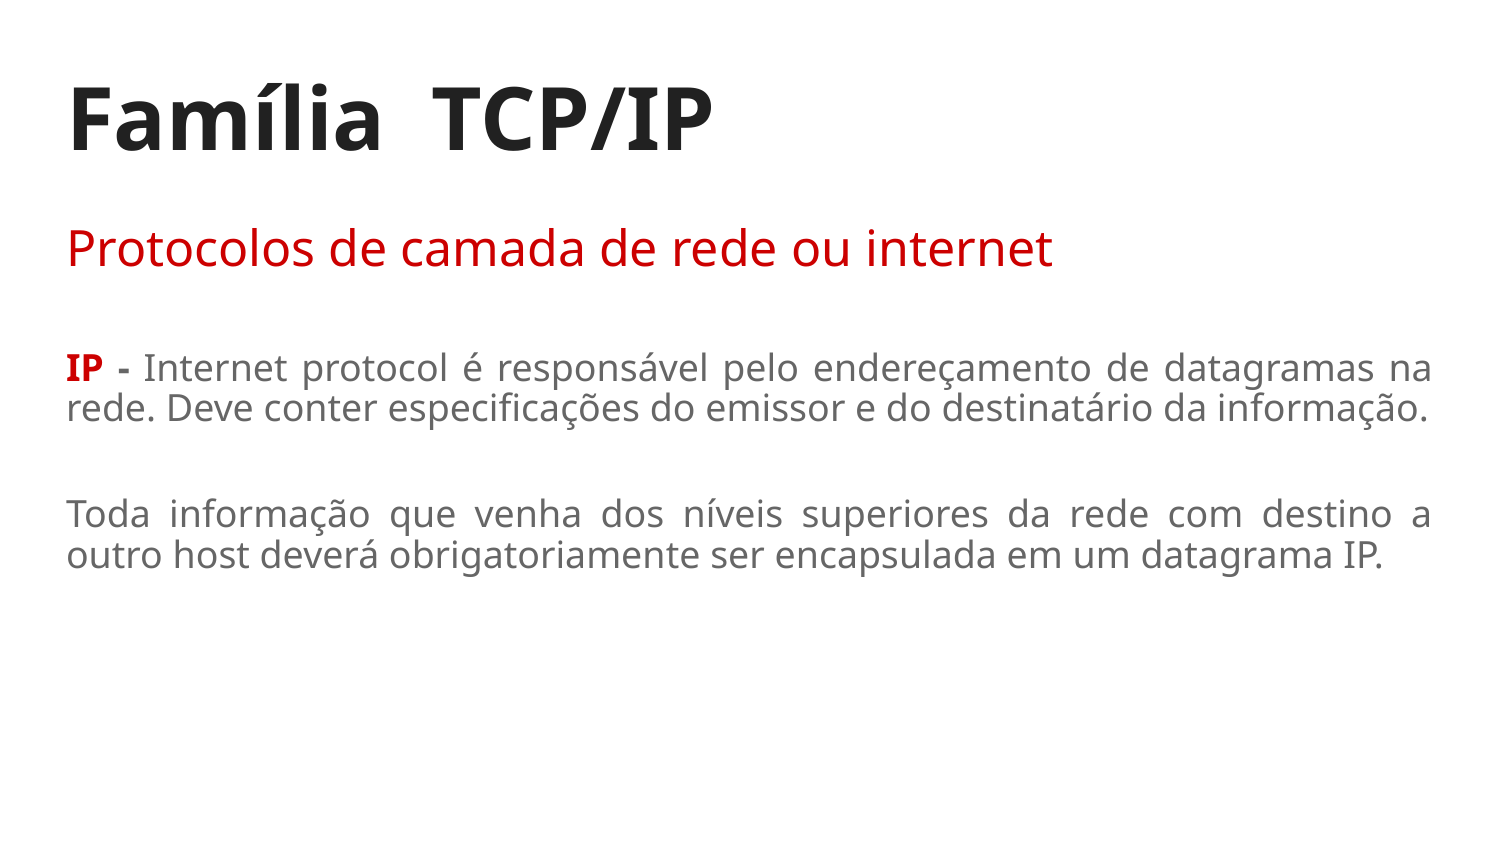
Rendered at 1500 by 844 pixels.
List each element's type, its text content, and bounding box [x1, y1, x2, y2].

title Família TCP/IP [51, 48, 1449, 180]
list Protocolos de camada de rede ou internet IP - Internet protocol é responsável pelo endereçamento de datagramas na rede. Deve conter especificações do emissor e do destinatário da informação. Toda informação que venha dos níveis superiores da rede com destino a outro host deverá obrigatoriamente ser encapsulada em um datagrama IP. [51, 201, 1449, 750]
